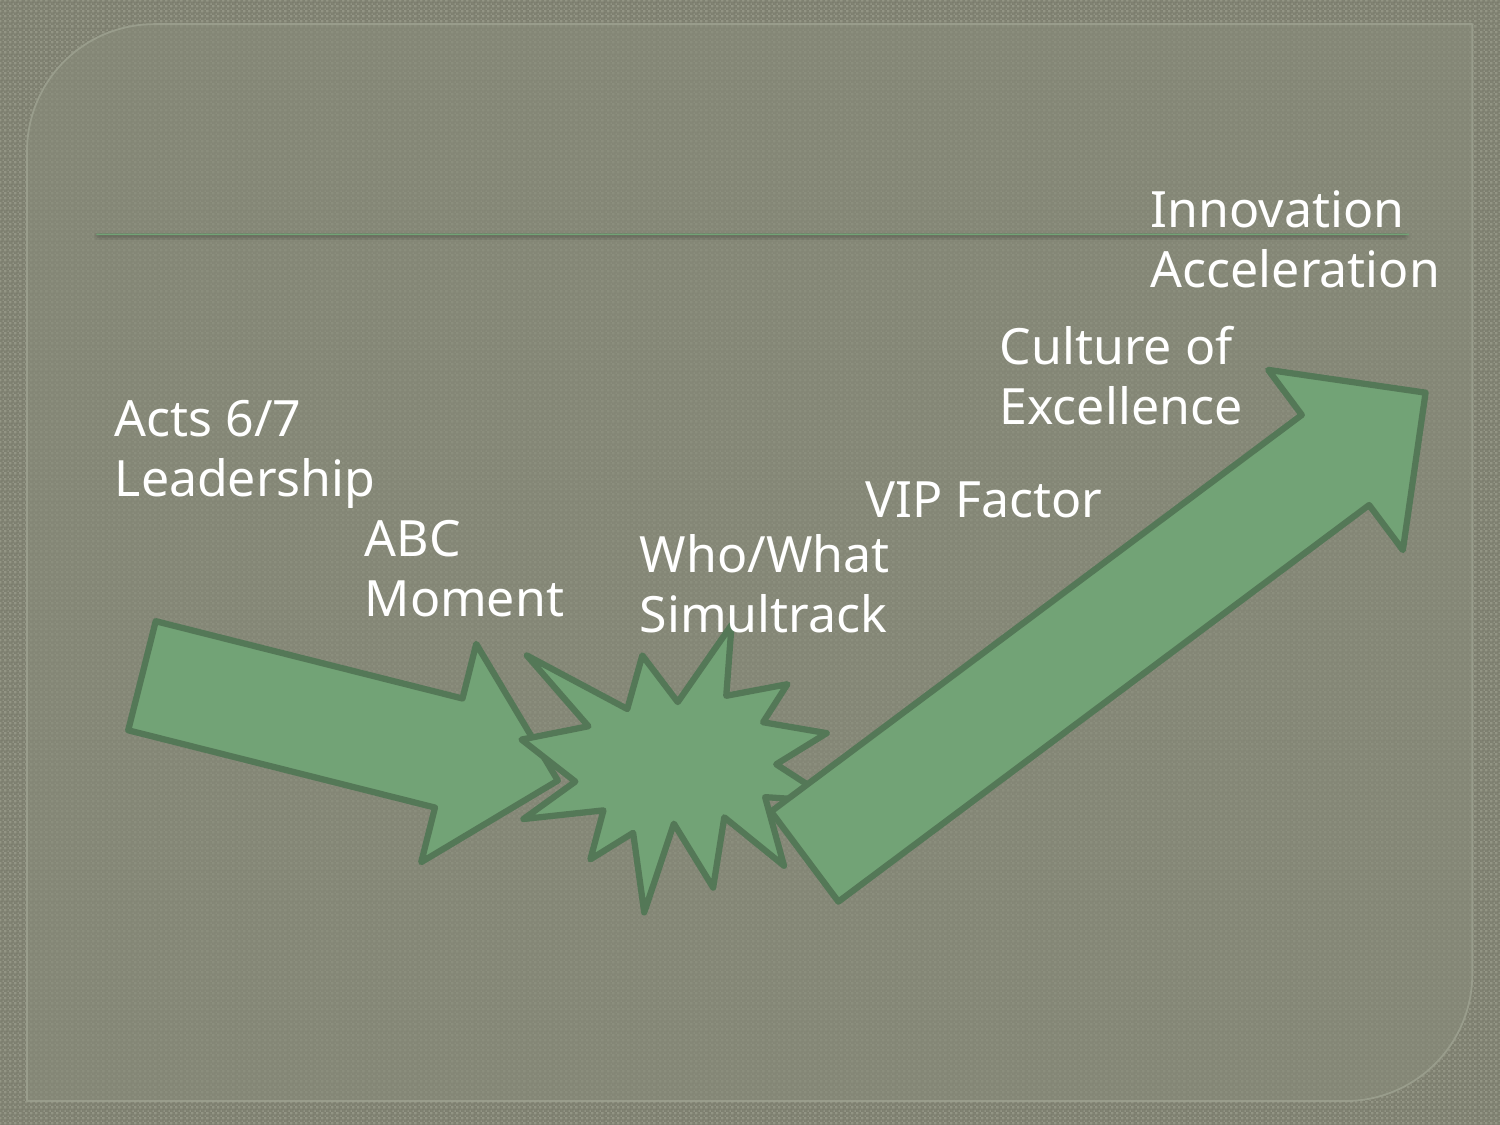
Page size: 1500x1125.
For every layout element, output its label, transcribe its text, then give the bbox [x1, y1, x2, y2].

text_box [767, 369, 1429, 905]
text_box VIP Factor [850, 460, 1120, 536]
text_box Innovation Acceleration [1136, 170, 1462, 305]
text_box Who/What Simultrack [624, 515, 927, 651]
text_box [518, 651, 830, 916]
text_box [125, 618, 561, 865]
text_box Acts 6/7 Leadership [99, 379, 402, 514]
text_box Culture of Excellence [985, 306, 1288, 442]
text_box ABC Moment [350, 498, 653, 634]
